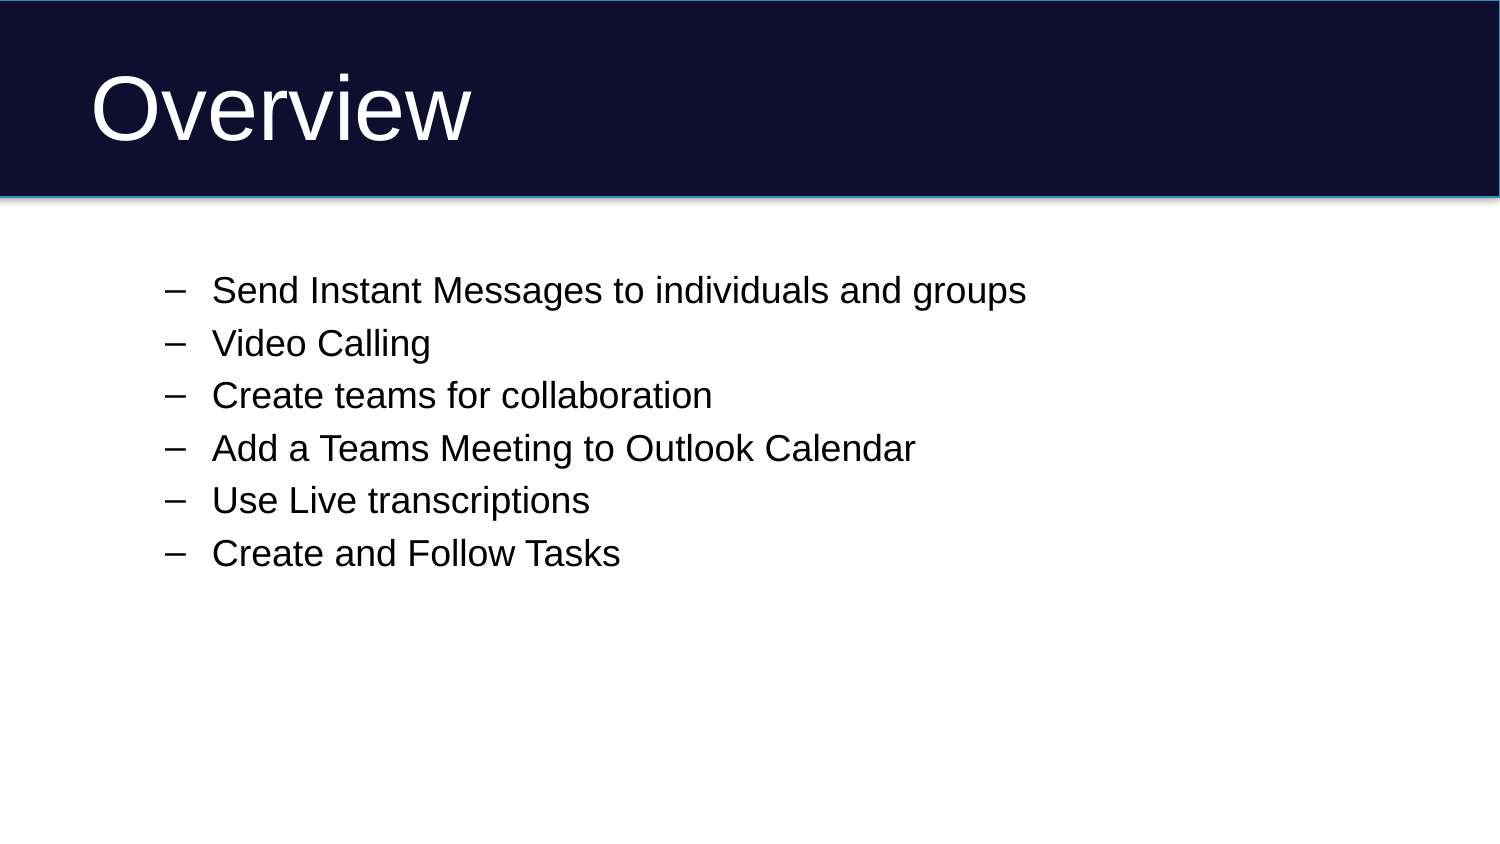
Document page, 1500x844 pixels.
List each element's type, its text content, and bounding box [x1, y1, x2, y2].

title Overview [75, 33, 1425, 175]
list Send Instant Messages to individuals and groups Video Calling Create teams for collaboration Add a Teams Meeting to Outlook Calendar Use Live transcriptions Create and Follow Tasks [75, 258, 1425, 775]
